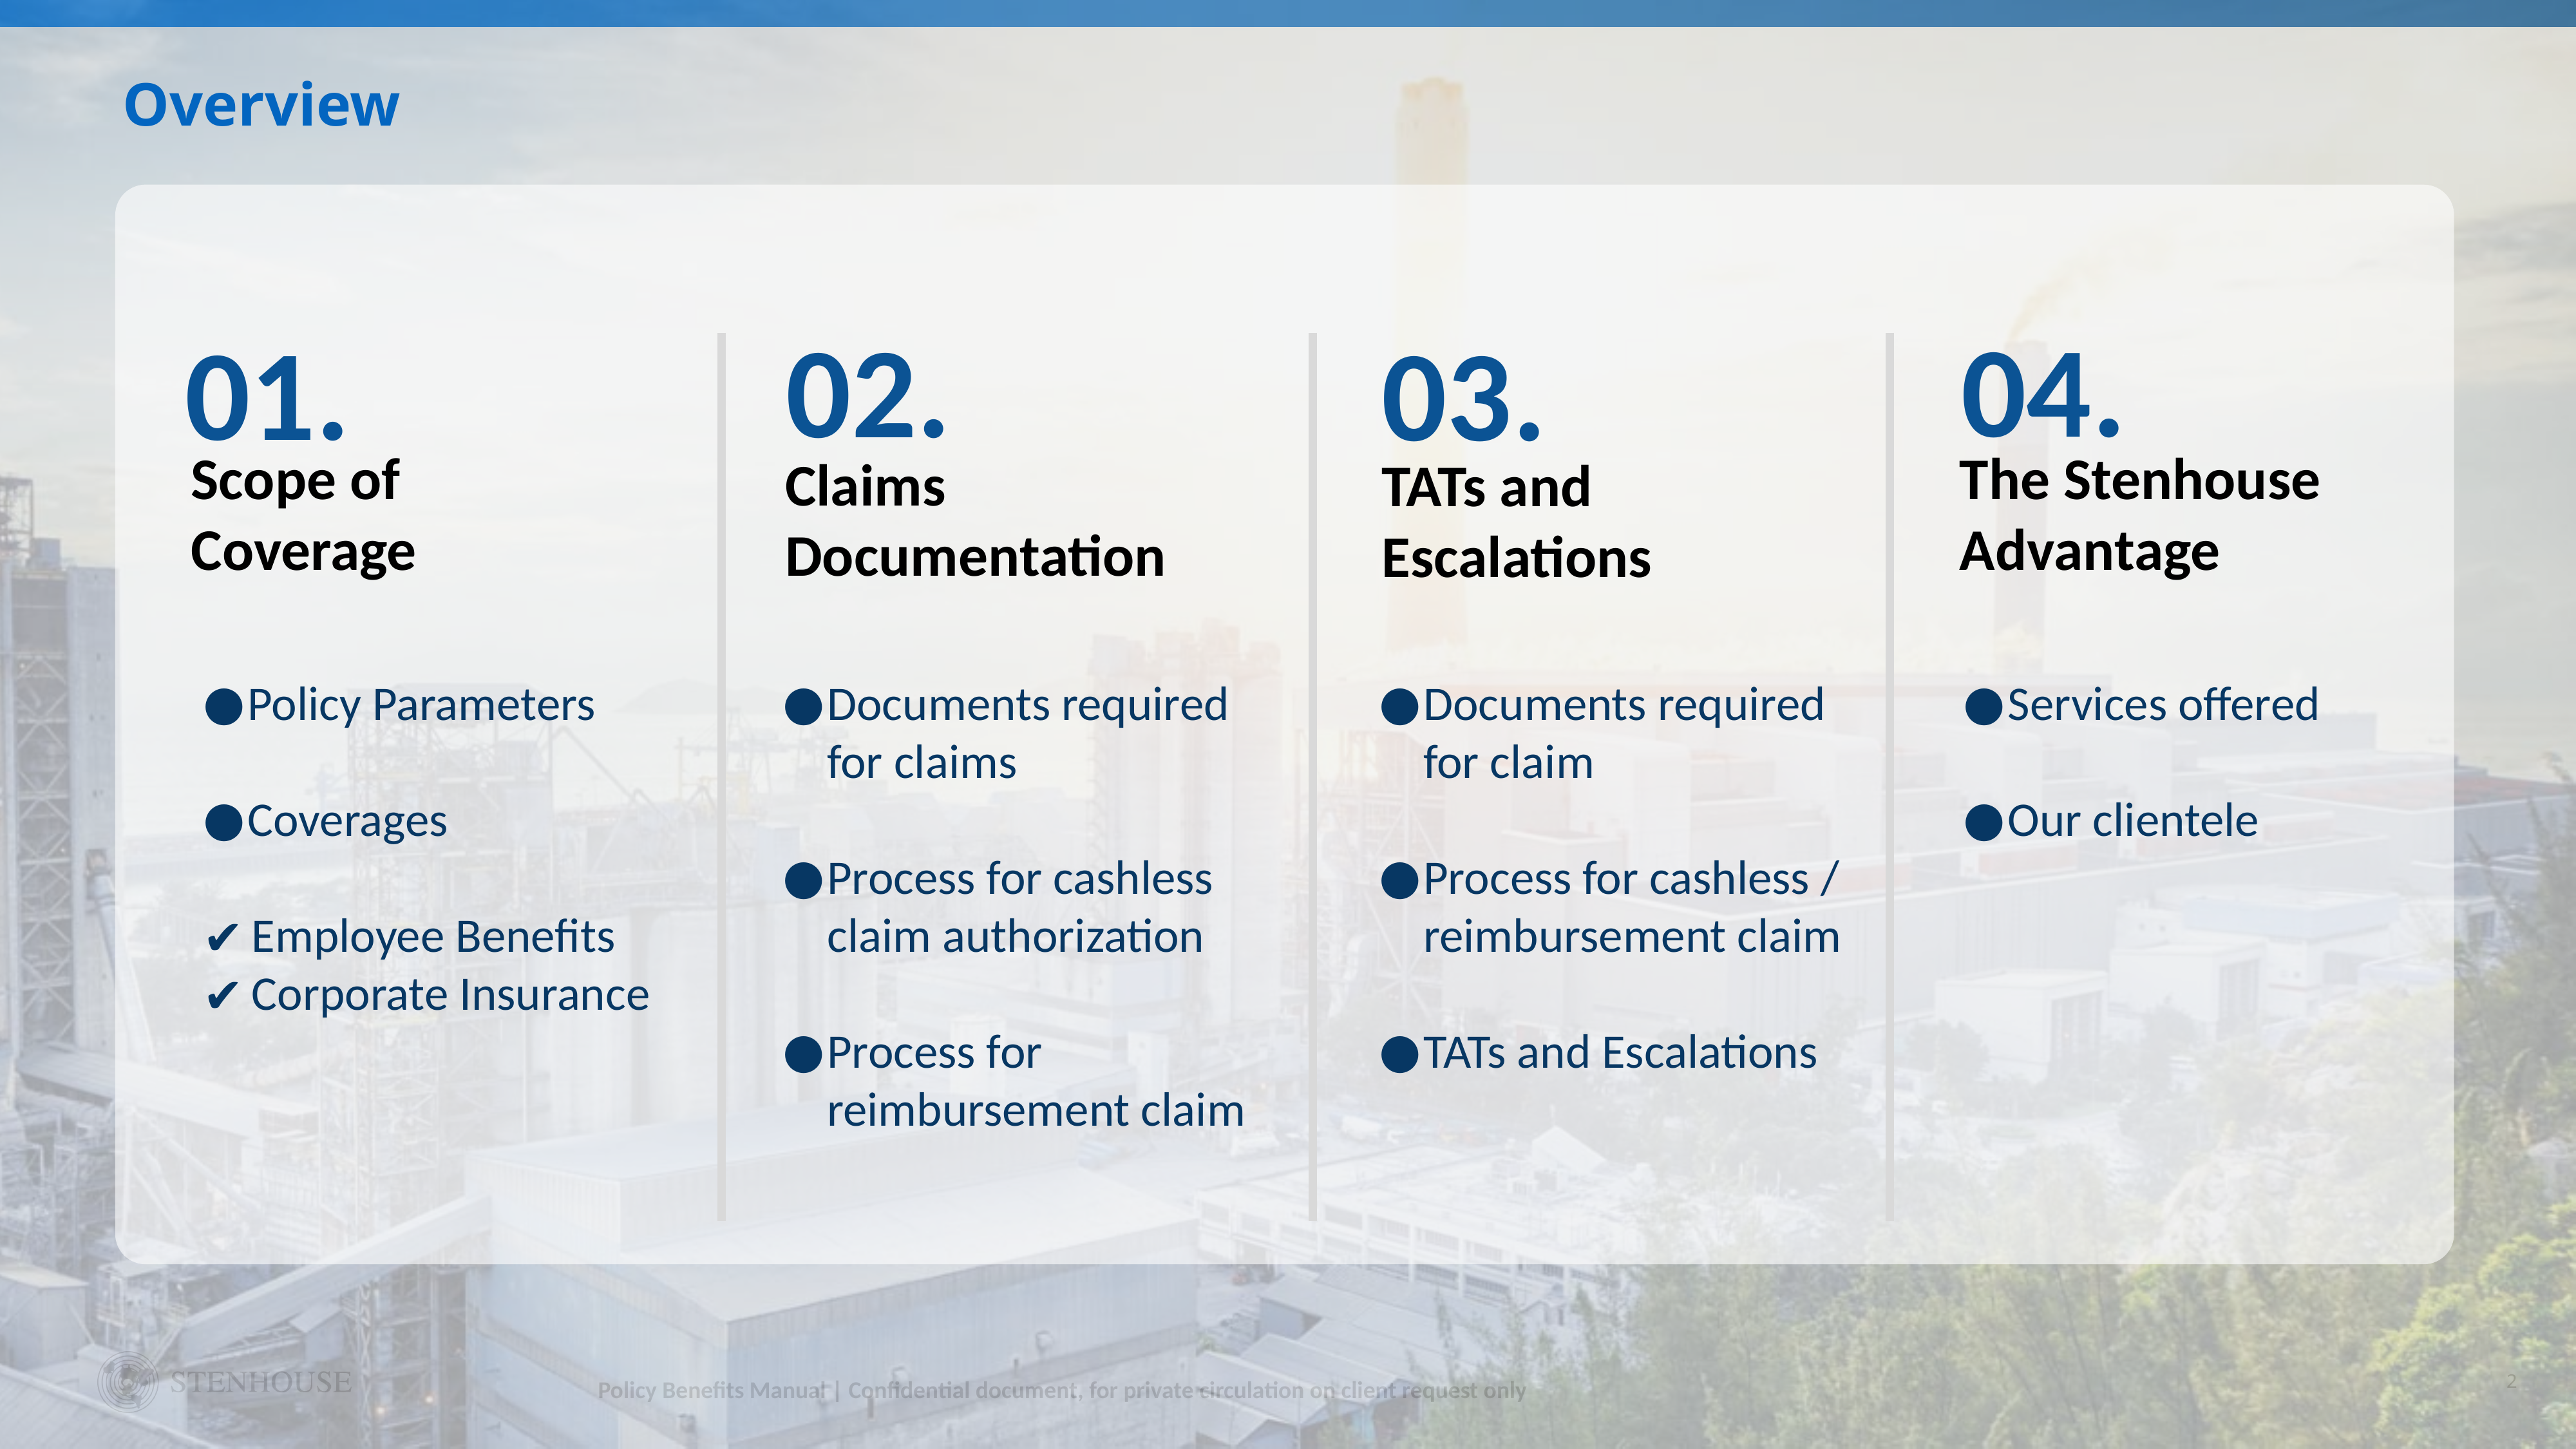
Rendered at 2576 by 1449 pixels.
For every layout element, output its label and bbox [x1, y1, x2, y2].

picture [97, 1351, 352, 1413]
